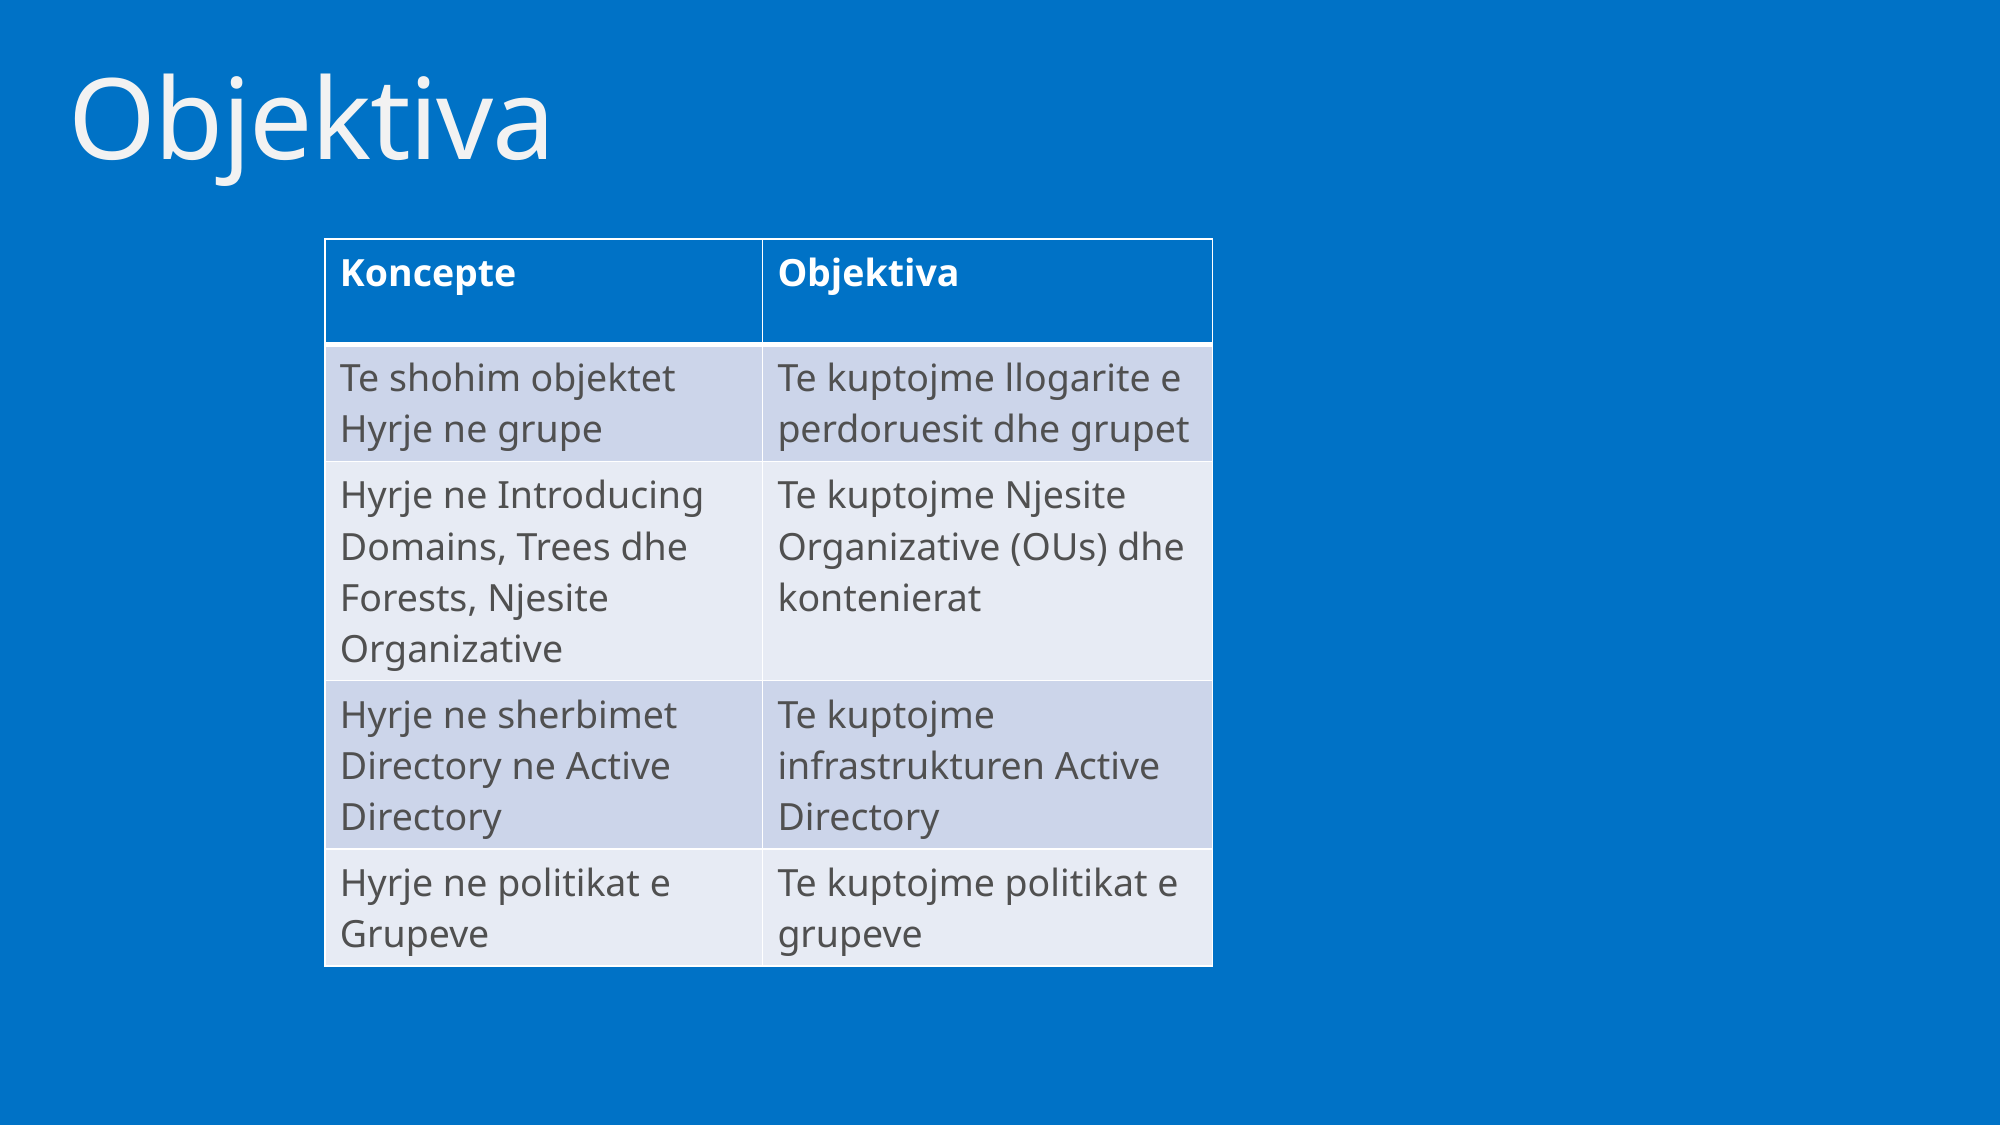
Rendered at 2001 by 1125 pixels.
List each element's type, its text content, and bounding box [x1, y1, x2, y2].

table_cell Te shohim objektet Hyrje ne grupe [326, 347, 762, 461]
table_cell Hyrje ne politikat e Grupeve [326, 850, 762, 965]
table_cell Te kuptojme politikat e grupeve [763, 850, 1212, 965]
table_header Objektiva [763, 240, 1212, 342]
table_cell Te kuptojme llogarite e perdoruesit dhe grupet [763, 347, 1212, 461]
table_cell Hyrje ne Introducing Domains, Trees dhe Forests, Njesite Organizative [326, 462, 762, 680]
table_cell Te kuptojme Njesite Organizative (OUs) dhe kontenierat [763, 462, 1212, 680]
table_cell Te kuptojme infrastrukturen Active Directory [763, 681, 1212, 848]
table_header Koncepte [326, 240, 762, 342]
table_cell Hyrje ne sherbimet Directory ne Active Directory [326, 681, 762, 848]
text_box [324, 237, 1675, 1063]
title Objektiva [44, 47, 1957, 196]
